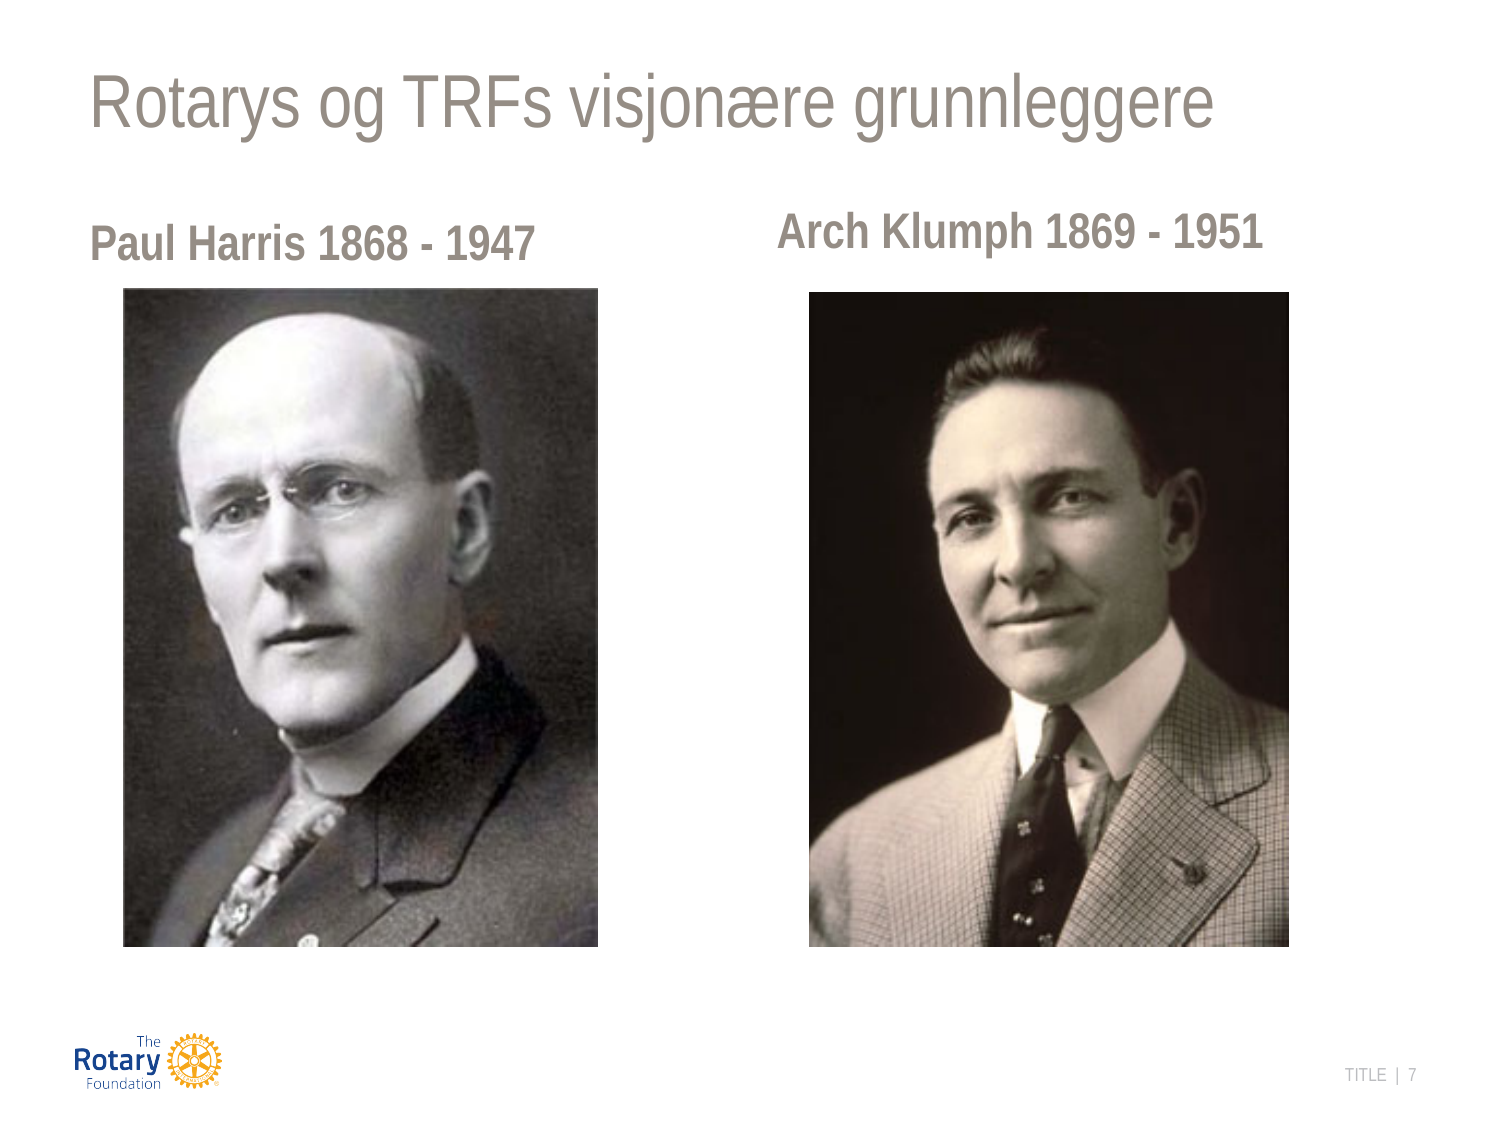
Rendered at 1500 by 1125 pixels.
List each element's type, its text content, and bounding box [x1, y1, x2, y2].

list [123, 288, 598, 947]
title Rotarys og TRFs visjonære grunnleggere [75, 45, 1425, 233]
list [808, 292, 1289, 947]
list Arch Klumph 1869 - 1951 [761, 160, 1425, 266]
list Paul Harris 1868 - 1947 [75, 172, 738, 278]
picture [75, 1033, 222, 1089]
